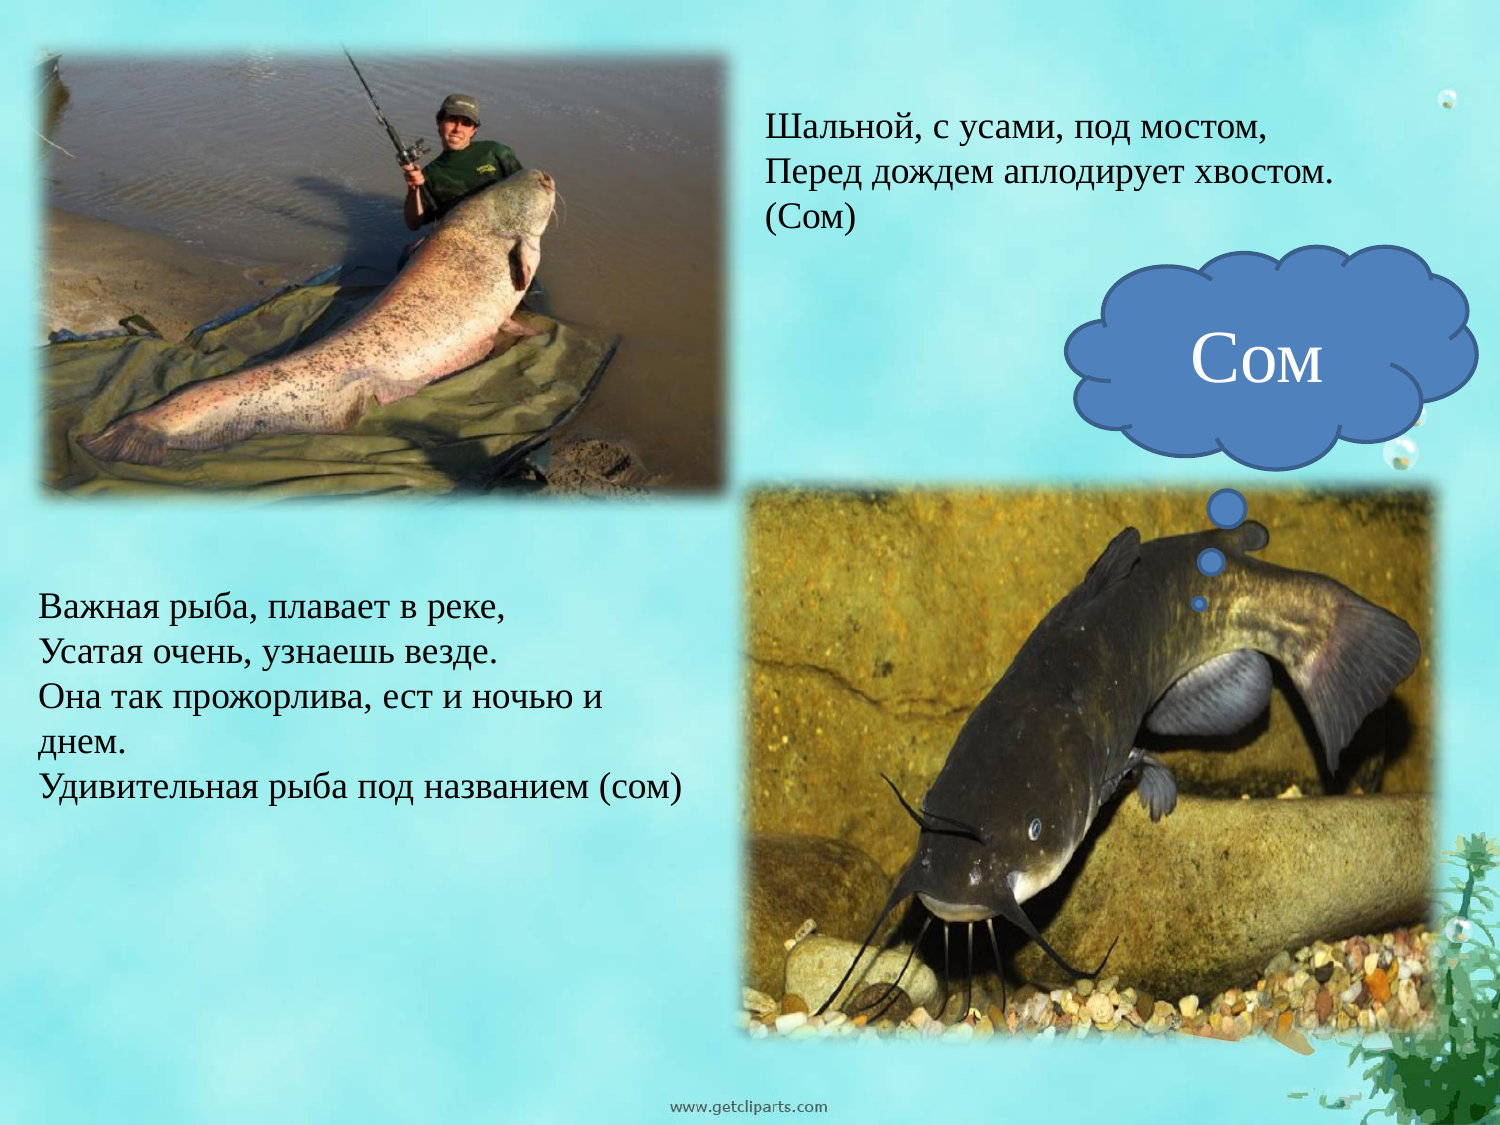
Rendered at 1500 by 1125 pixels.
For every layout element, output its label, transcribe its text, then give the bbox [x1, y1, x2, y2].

picture [0, 0, 1500, 1125]
text_box Сом [1063, 244, 1479, 467]
text_box Важная рыба, плавает в реке, Усатая очень, узнаешь везде. Она так прожорлива, ест и ночью и днем. Удивительная рыба под названием (сом) [23, 574, 715, 859]
text_box Шальной, с усами, под мостом, Перед дождем аплодирует хвостом. (Сом) [751, 93, 1395, 244]
